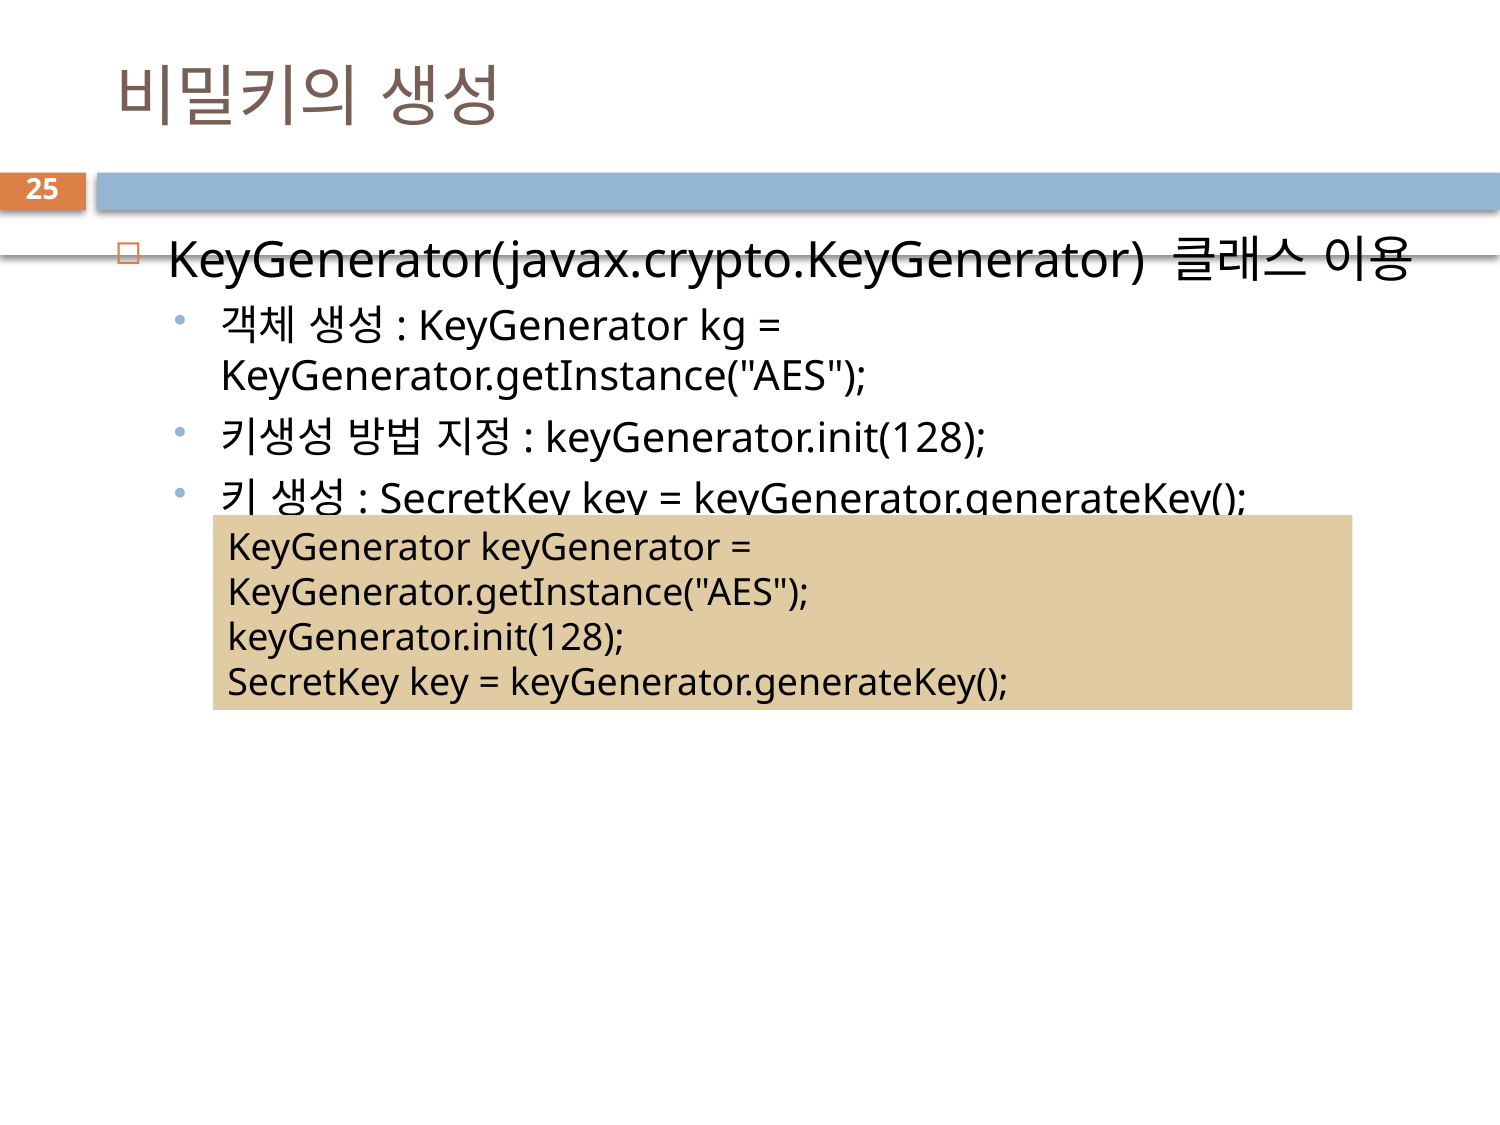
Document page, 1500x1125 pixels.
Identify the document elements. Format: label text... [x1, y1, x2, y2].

text_box KeyGenerator keyGenerator = KeyGenerator.getInstance("AES"); keyGenerator.init(128); SecretKey key = keyGenerator.generateKey(); [212, 515, 1353, 710]
list KeyGenerator(javax.crypto.KeyGenerator) 클래스 이용 객체 생성: KeyGenerator kg = KeyGenerator.getInstance("AES"); 키생성 방법 지정: keyGenerator.init(128); 키 생성: SecretKey key = keyGenerator.generateKey(); [100, 219, 1438, 1047]
slide_number 25 [0, 170, 87, 211]
title 비밀키의 생성 [100, 37, 1438, 149]
